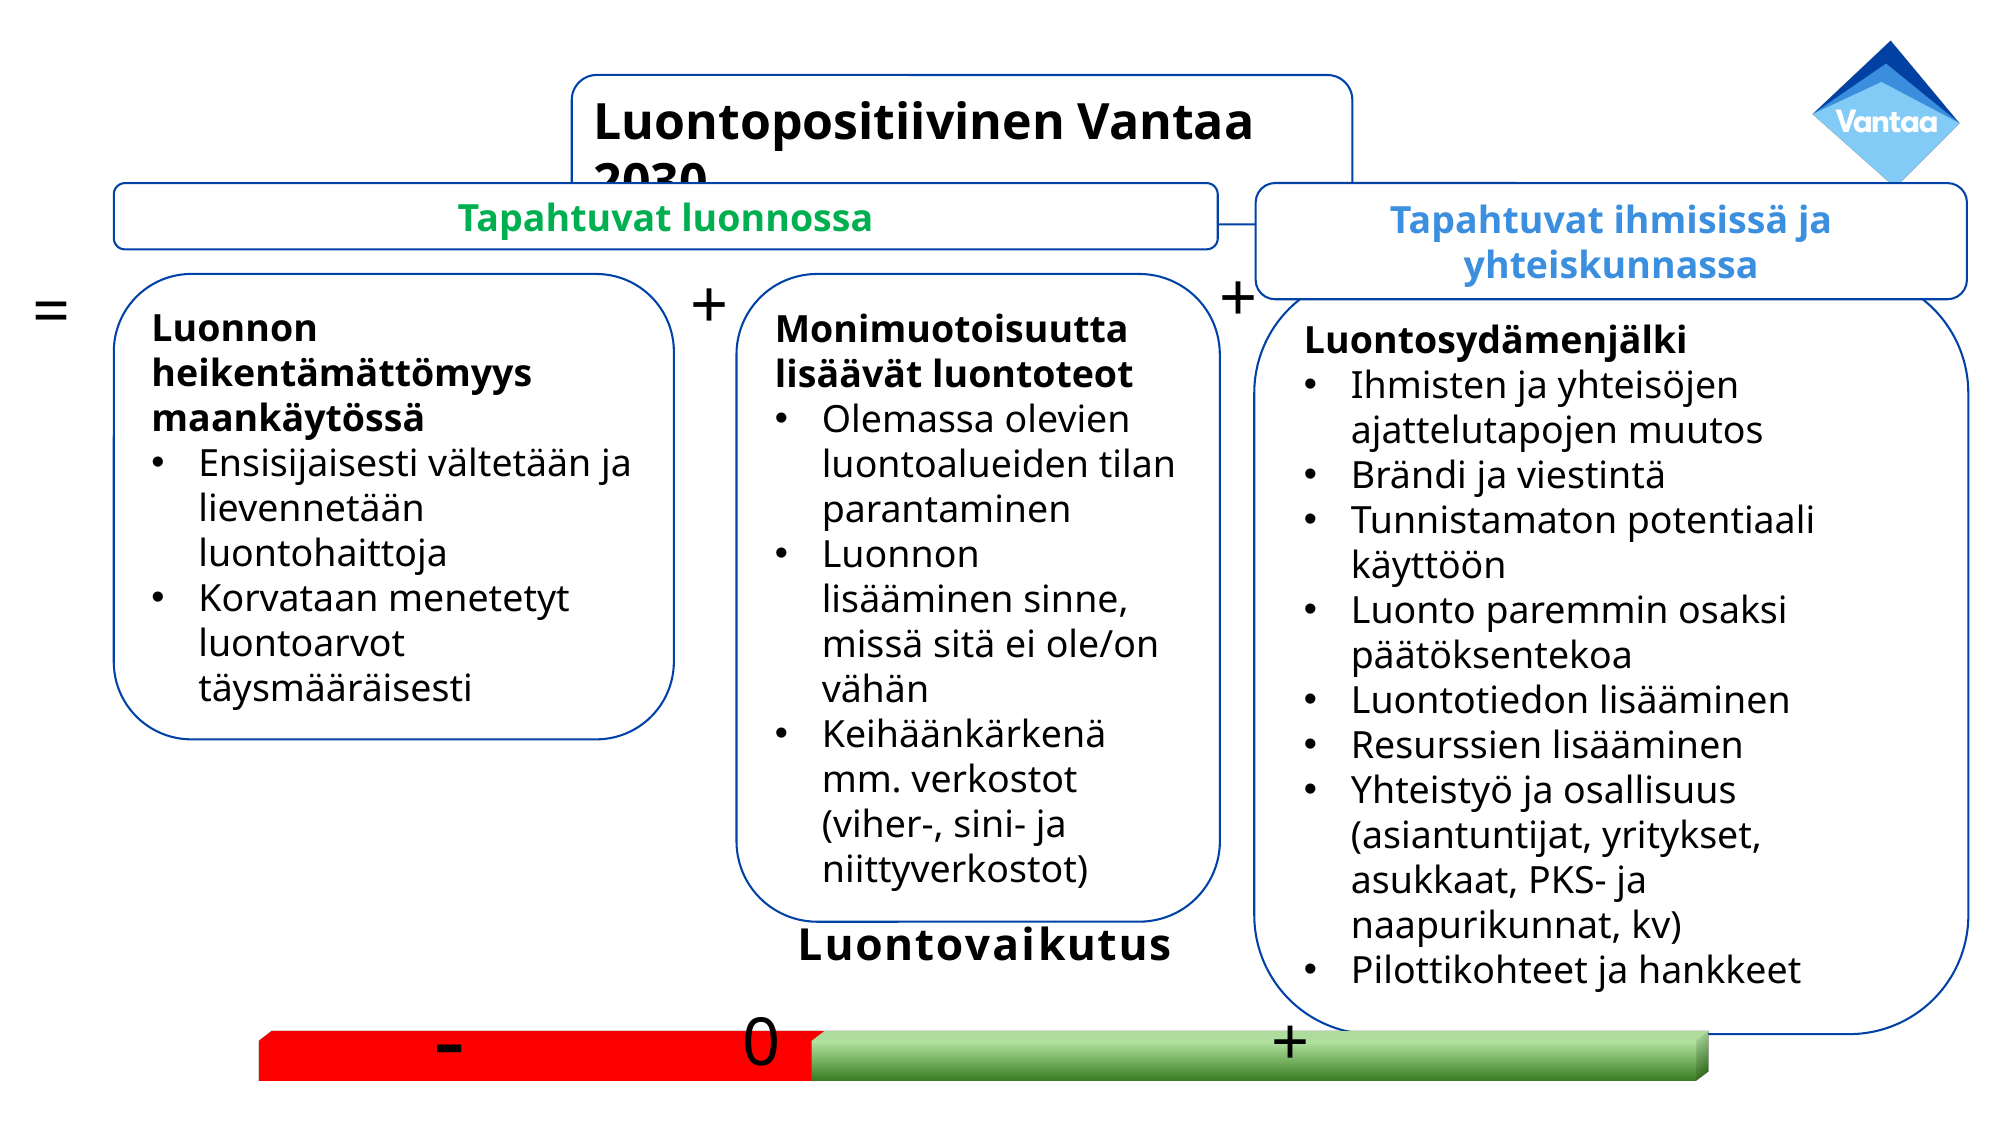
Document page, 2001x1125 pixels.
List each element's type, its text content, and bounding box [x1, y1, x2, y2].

text_box Tapahtuvat ihmisissä ja yhteiskunnassa [1254, 181, 1968, 301]
text_box = [17, 260, 76, 355]
text_box + [1204, 247, 1264, 343]
text_box Luonnon heikentämättömyys maankäytössä Ensisijaisesti vältetään ja lievennetään luontohaittoja Korvataan menetetyt luontoarvot täysmääräisesti [112, 272, 675, 682]
text_box Luontosydämenjälki Ihmisten ja yhteisöjen ajattelutapojen muutos Brändi ja viestintä Tunnistamaton potentiaali käyttöön Luonto paremmin osaksi päätöksentekoa Luontotiedon lisääminen Resurssien lisääminen Yhteistyö ja osallisuus (asiantuntijat, yritykset, asukkaat, PKS- ja naapurikunnat, kv) Pilottikohteet ja hankkeet [1253, 301, 1970, 682]
text_box Tapahtuvat luonnossa [112, 182, 1219, 251]
text_box + [676, 254, 735, 350]
chart [0, 682, 2000, 1113]
text_box Monimuotoisuutta lisäävät luontoteot Olemassa olevien luontoalueiden tilan parantaminen Luonnon lisääminen sinne, missä sitä ei ole/on vähän Keihäänkärkenä mm. verkostot (viher-, sini- ja niittyverkostot) [735, 272, 1221, 682]
text_box Luontopositiivinen Vantaa 2030 [570, 73, 1354, 226]
